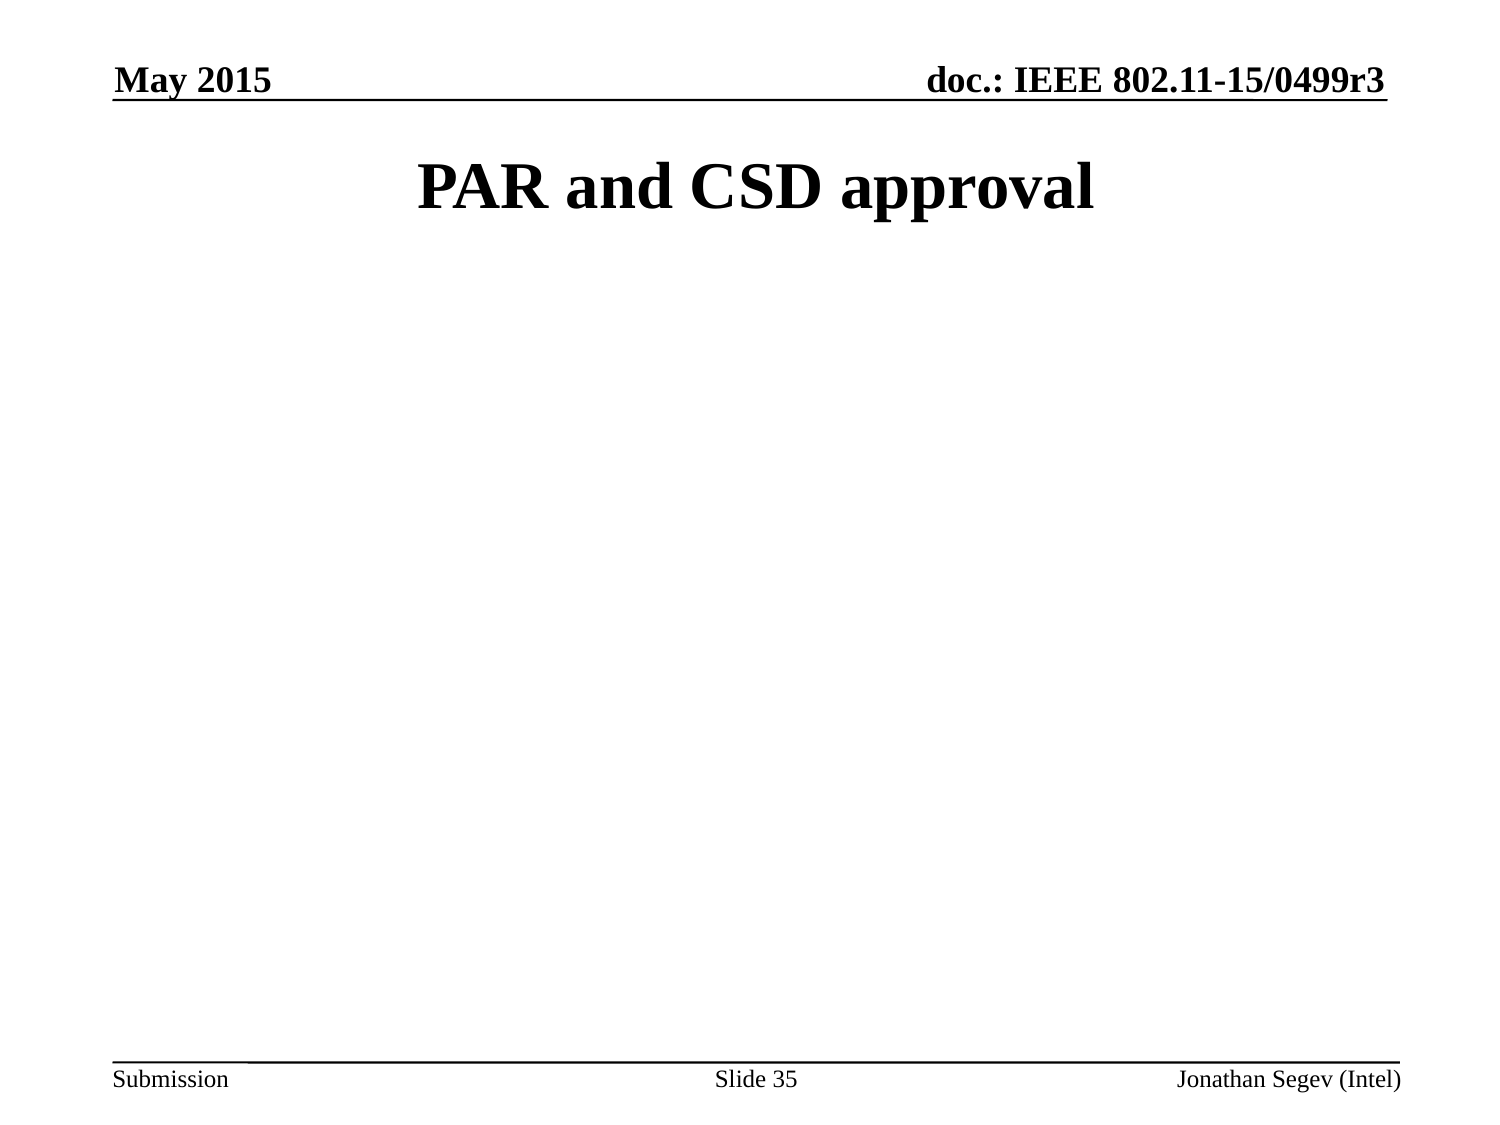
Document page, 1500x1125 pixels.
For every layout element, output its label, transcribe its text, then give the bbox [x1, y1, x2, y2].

footer Jonathan Segev (Intel) [949, 1061, 1402, 1093]
title PAR and CSD approval [118, 94, 1394, 270]
slide_number Slide 35 [712, 1061, 800, 1093]
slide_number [114, 54, 283, 101]
